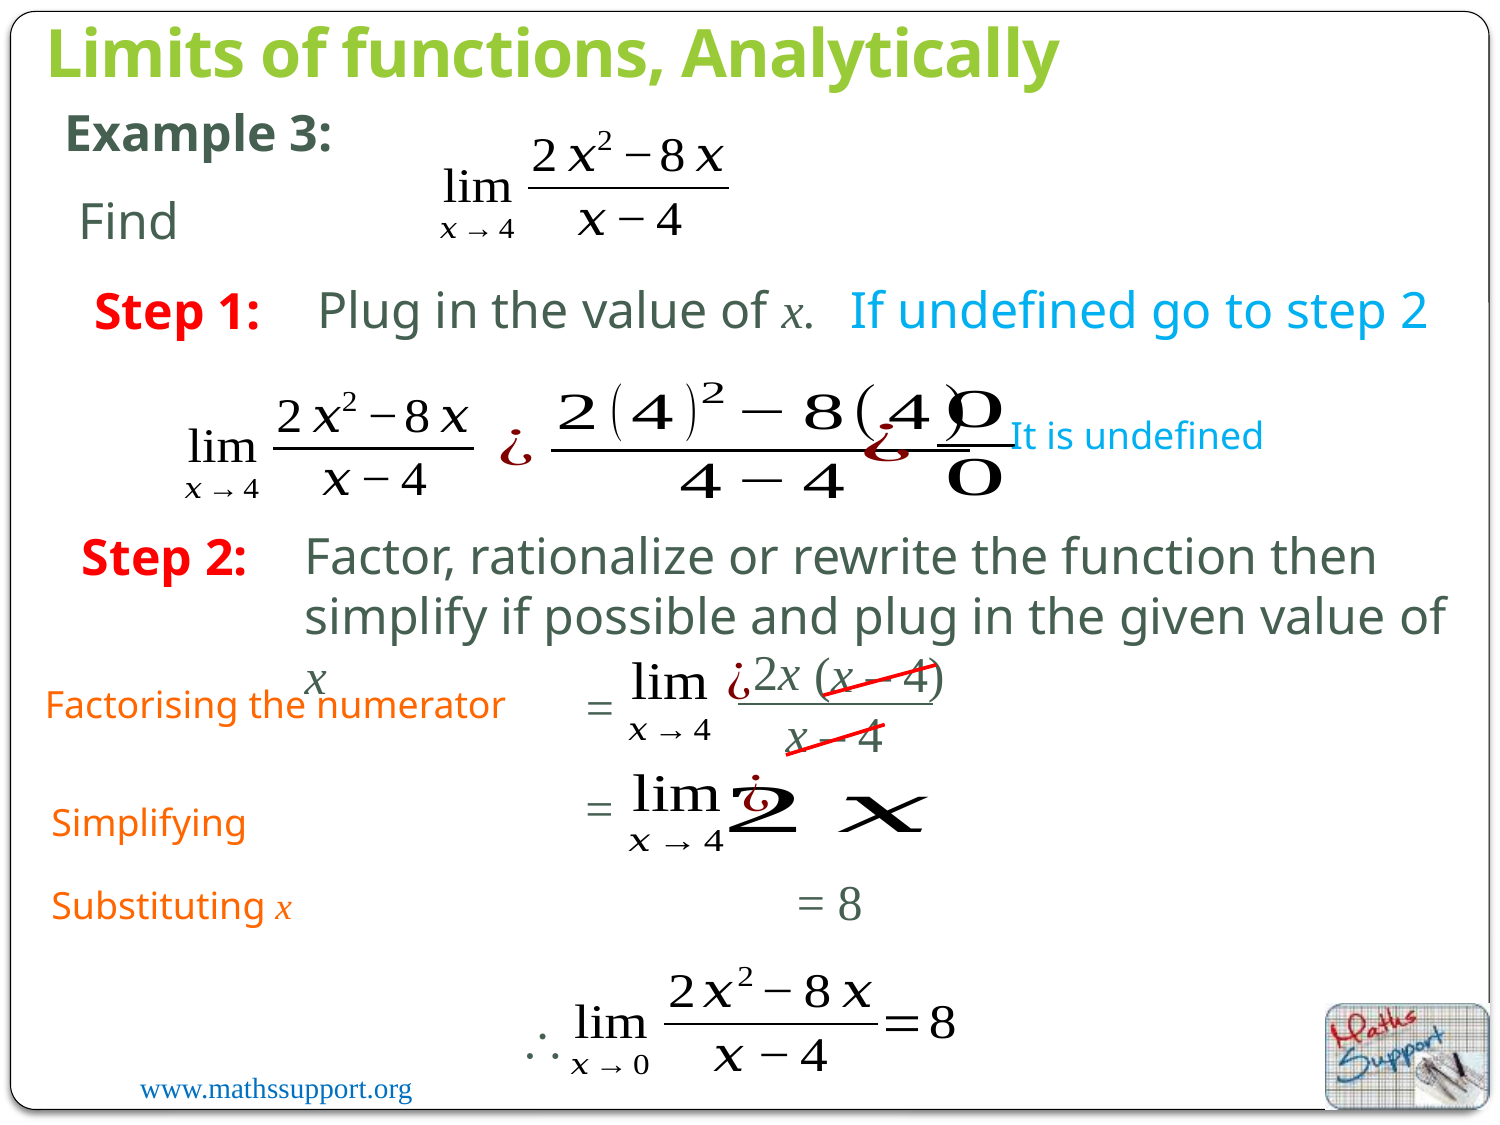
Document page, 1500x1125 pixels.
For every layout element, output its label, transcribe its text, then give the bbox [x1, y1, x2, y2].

text_box Simplifying [36, 791, 579, 852]
text_box = 8 [782, 863, 885, 938]
text_box Example 3: [49, 94, 367, 169]
text_box Step 1: [94, 252, 348, 340]
text_box [130, 1074, 414, 1113]
text_box Substituting x [36, 874, 579, 935]
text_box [785, 724, 885, 756]
text_box [1324, 999, 1488, 1113]
text_box If undefined go to step 2 [835, 271, 1463, 347]
text_box Limits of functions, Analytically [30, 18, 1380, 99]
text_box Step 2: [81, 497, 351, 586]
text_box x – 4 [770, 714, 903, 771]
text_box Find [63, 182, 361, 257]
text_box Plug in the value of x. [302, 271, 835, 347]
text_box (x – 4) [799, 635, 1020, 710]
text_box x – 4 [770, 695, 817, 703]
text_box Factorising the numerator [30, 673, 541, 734]
text_box It is undefined [995, 404, 1354, 465]
text_box = [570, 769, 674, 845]
text_box 2x [738, 632, 839, 703]
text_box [822, 664, 937, 696]
text_box  [506, 1002, 610, 1078]
text_box Factor, rationalize or rewrite the function then simplify if possible and plug in the given value of x [289, 516, 1488, 712]
text_box = [571, 668, 674, 743]
